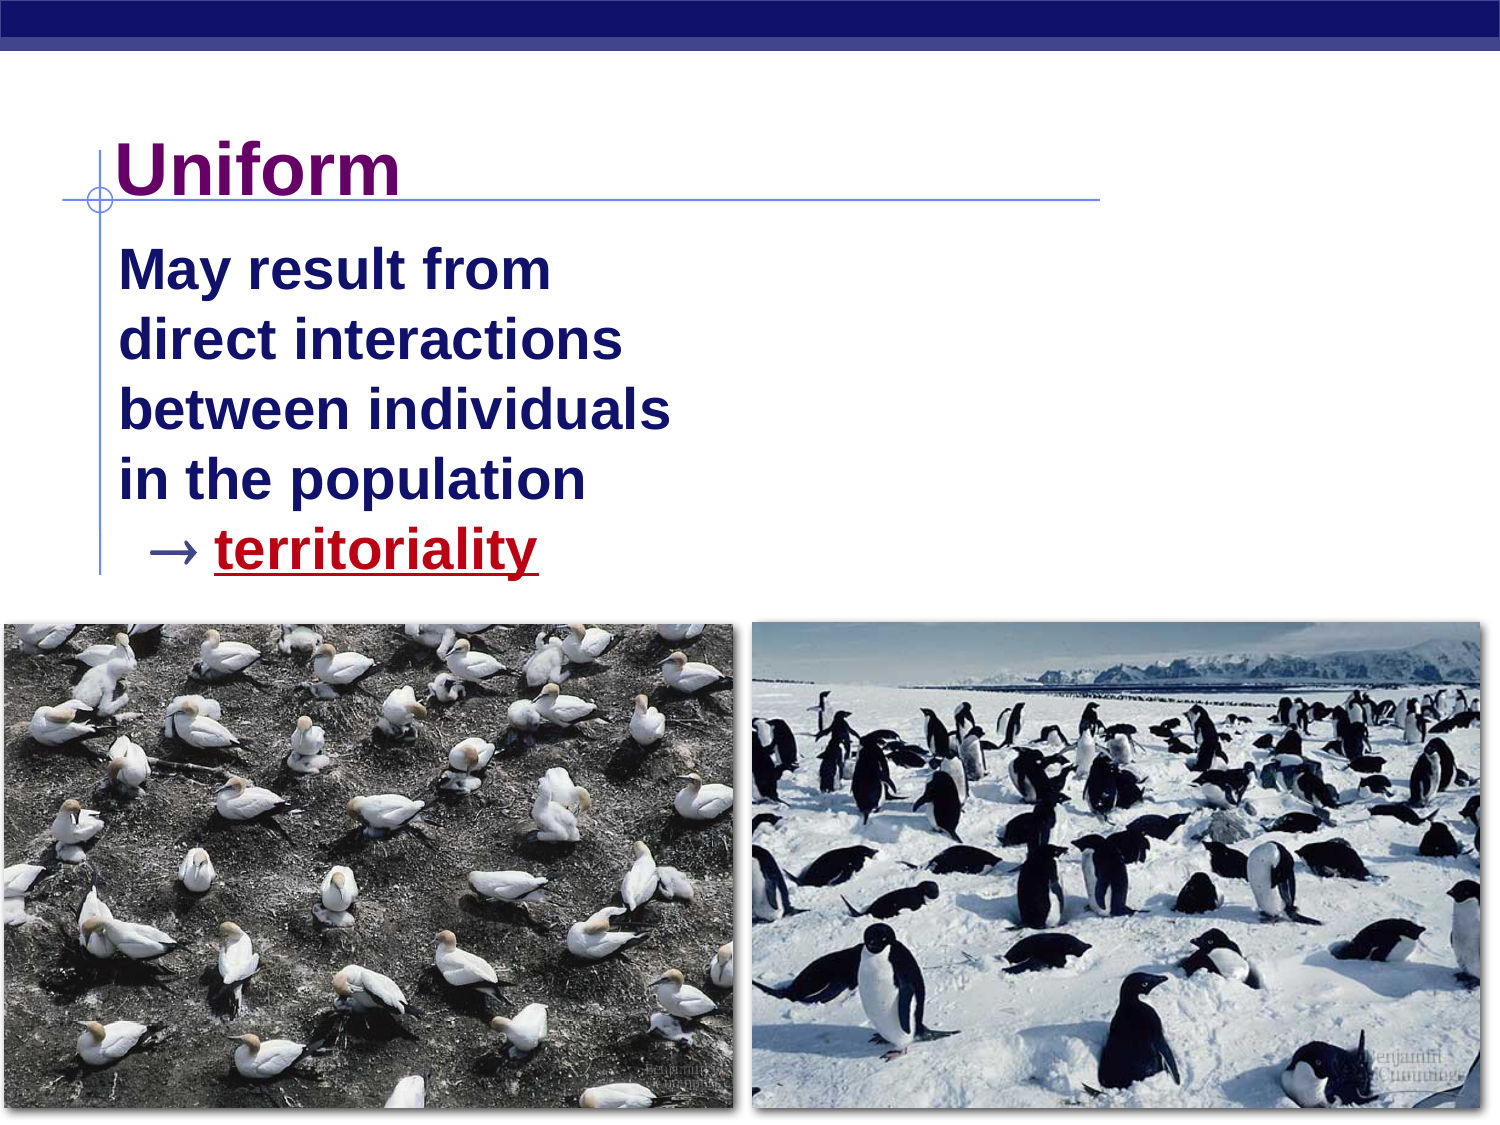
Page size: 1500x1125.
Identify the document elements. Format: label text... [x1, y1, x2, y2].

title Uniform [99, 112, 1375, 238]
picture [4, 623, 733, 1108]
picture [751, 622, 1480, 1108]
text_box May result from direct interactions between individuals in the population  territoriality [103, 223, 727, 589]
